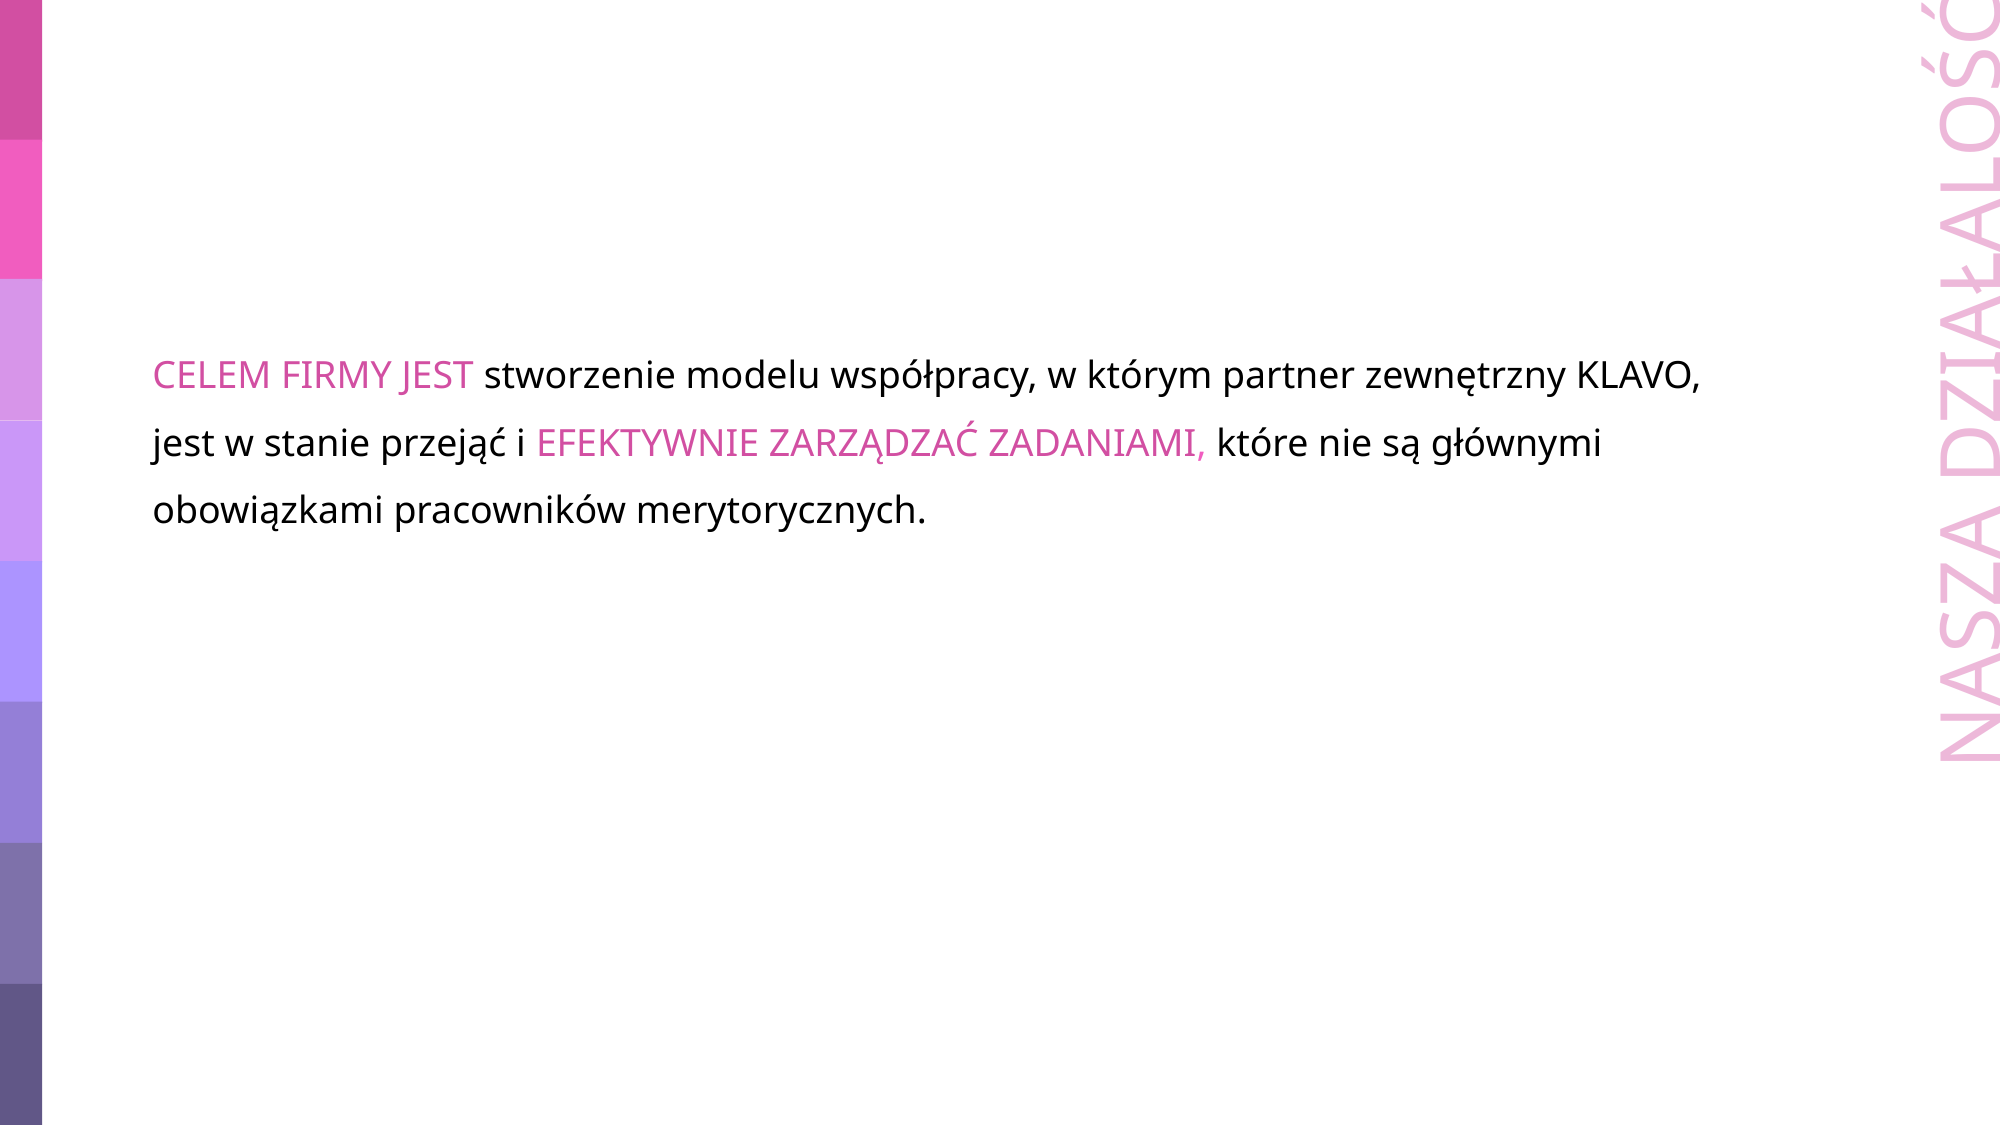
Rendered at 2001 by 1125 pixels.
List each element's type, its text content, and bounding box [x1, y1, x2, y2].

list CELEM FIRMY JEST stworzenie modelu współpracy, w którym partner zewnętrzny KLAVO, jest w stanie przejąć i EFEKTYWNIE ZARZĄDZAĆ ZADANIAMI, które nie są głównymi obowiązkami pracowników merytorycznych. [137, 321, 1748, 684]
text_box NASZA DZIAŁALOŚĆ [1909, 0, 2000, 1125]
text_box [0, 0, 43, 1125]
